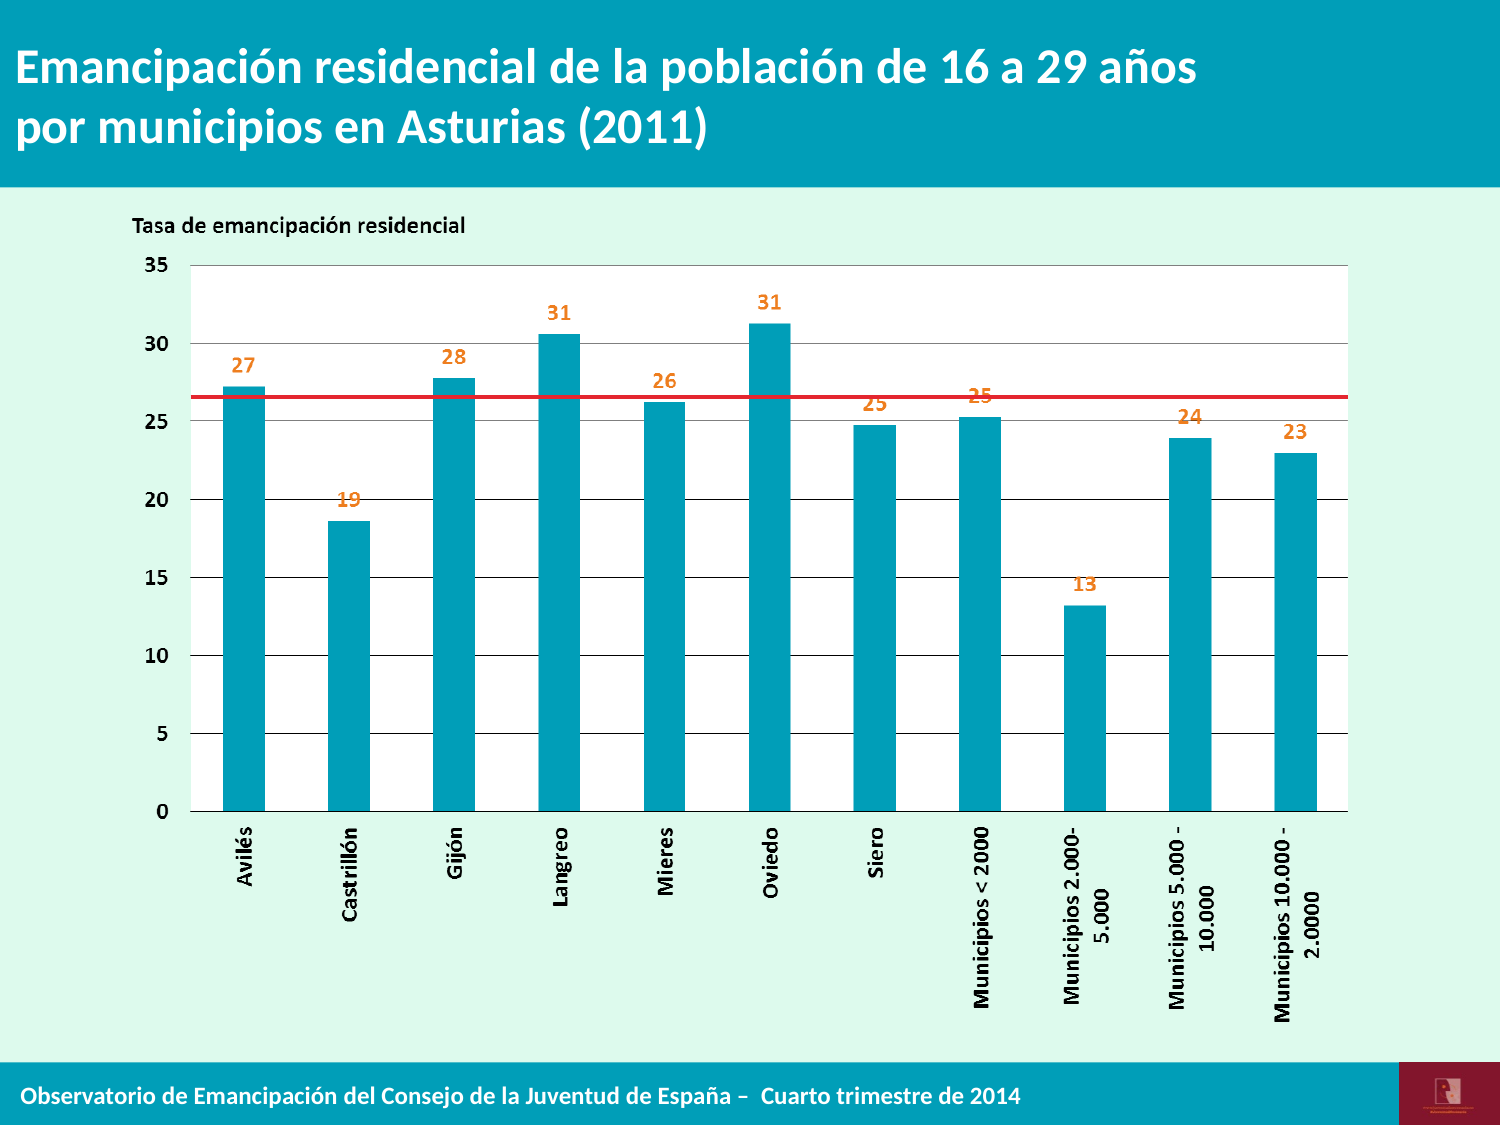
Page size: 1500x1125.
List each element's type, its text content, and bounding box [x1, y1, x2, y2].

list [121, 207, 1386, 1034]
picture [1399, 1062, 1500, 1125]
title Emancipación residencial de la población de 16 a 29 años por municipios en Asturias (2011) [0, 0, 1500, 188]
